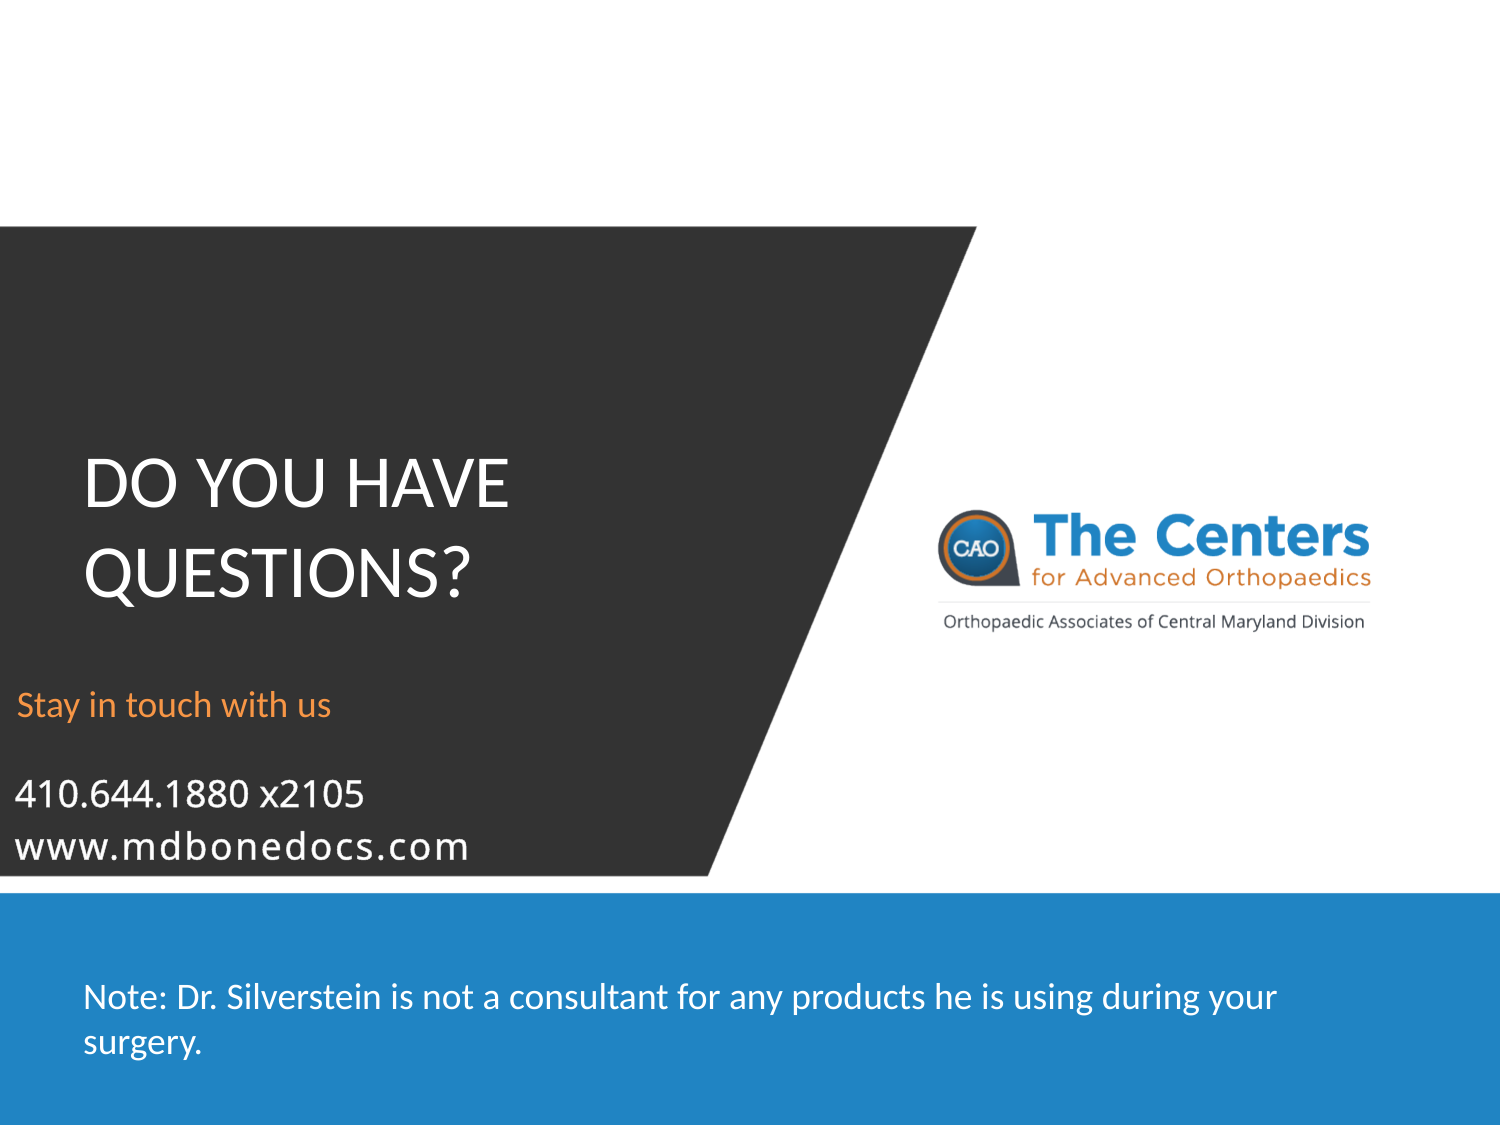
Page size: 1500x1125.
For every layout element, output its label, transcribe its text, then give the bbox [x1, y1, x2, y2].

text_box Note: Dr. Silverstein is not a consultant for any products he is using during your surgery. [68, 964, 1387, 1070]
picture [0, 0, 1500, 1125]
text_box Stay in touch with us [2, 672, 347, 733]
list Do you have questions? [68, 424, 784, 925]
text_box 410.644.1880 x2105 www.mdbonedocs.com [0, 762, 750, 875]
